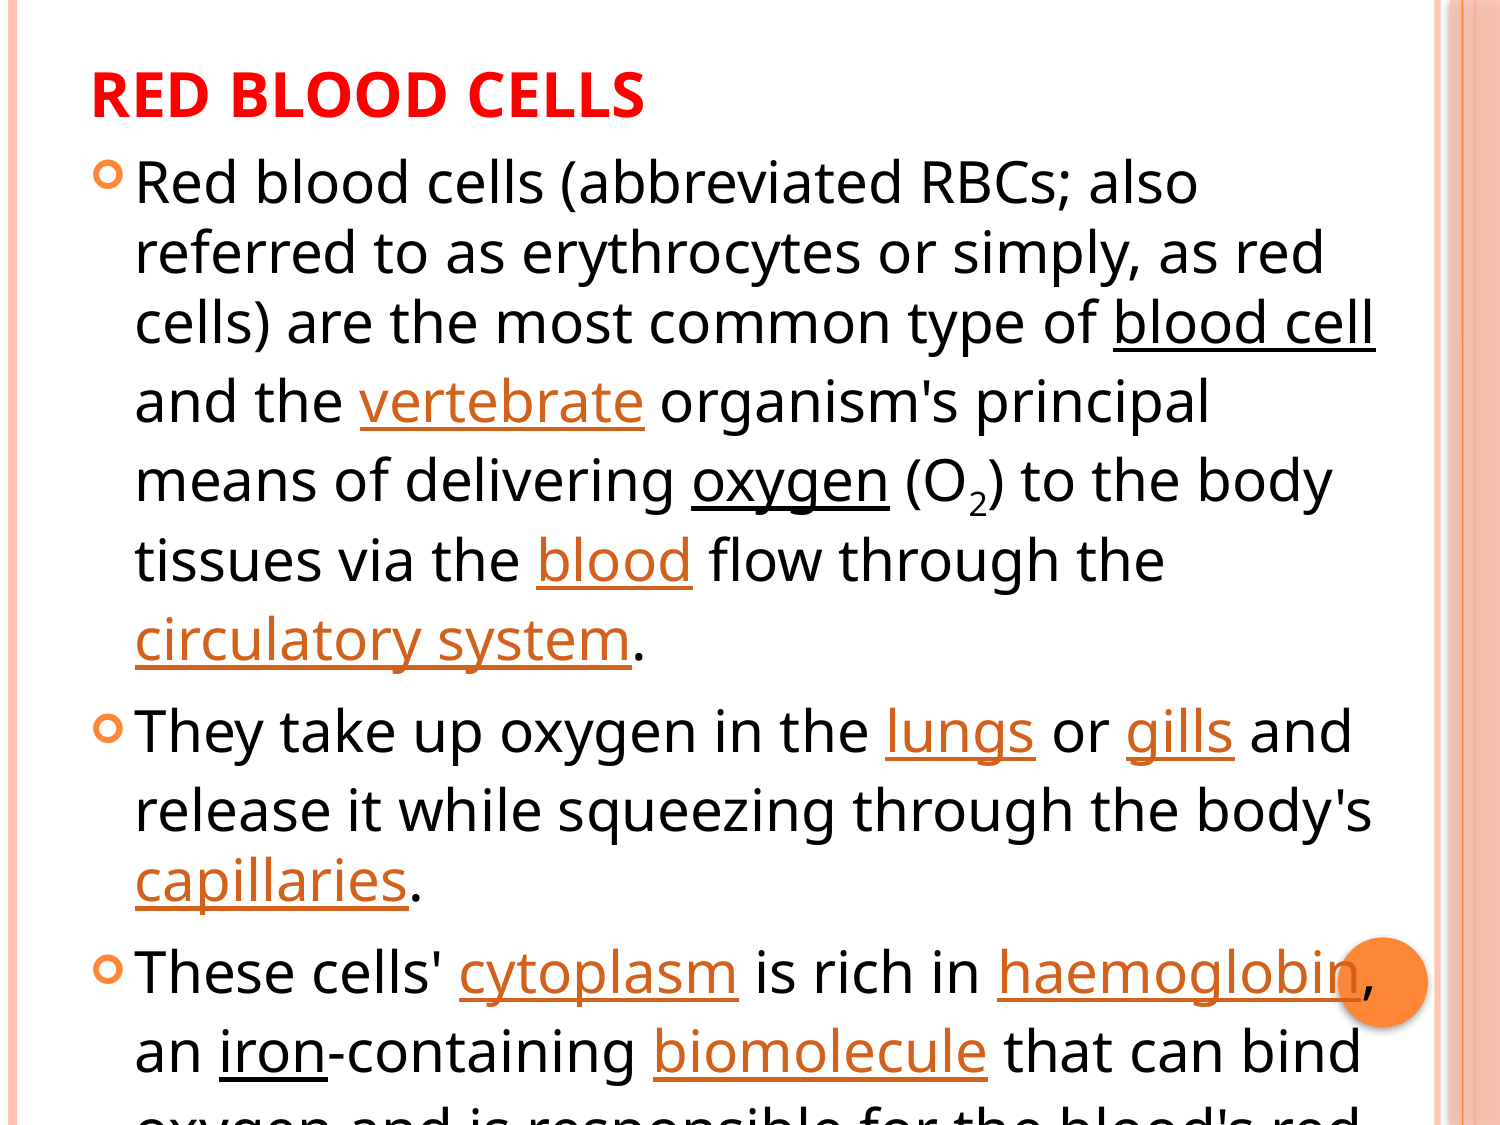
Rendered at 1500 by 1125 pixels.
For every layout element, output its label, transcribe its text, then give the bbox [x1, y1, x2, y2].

list Red blood cells (abbreviated RBCs; also referred to as erythrocytes or simply, as red cells) are the most common type of blood cell and the vertebrate organism's principal means of delivering oxygen (O2) to the body tissues via the blood flow through the circulatory system. They take up oxygen in the lungs or gills and release it while squeezing through the body's capillaries. These cells' cytoplasm is rich in haemoglobin, an iron-containing biomolecule that can bind oxygen and is responsible for the blood's red color. [75, 137, 1425, 1005]
title Red blood cells [75, 45, 1425, 137]
